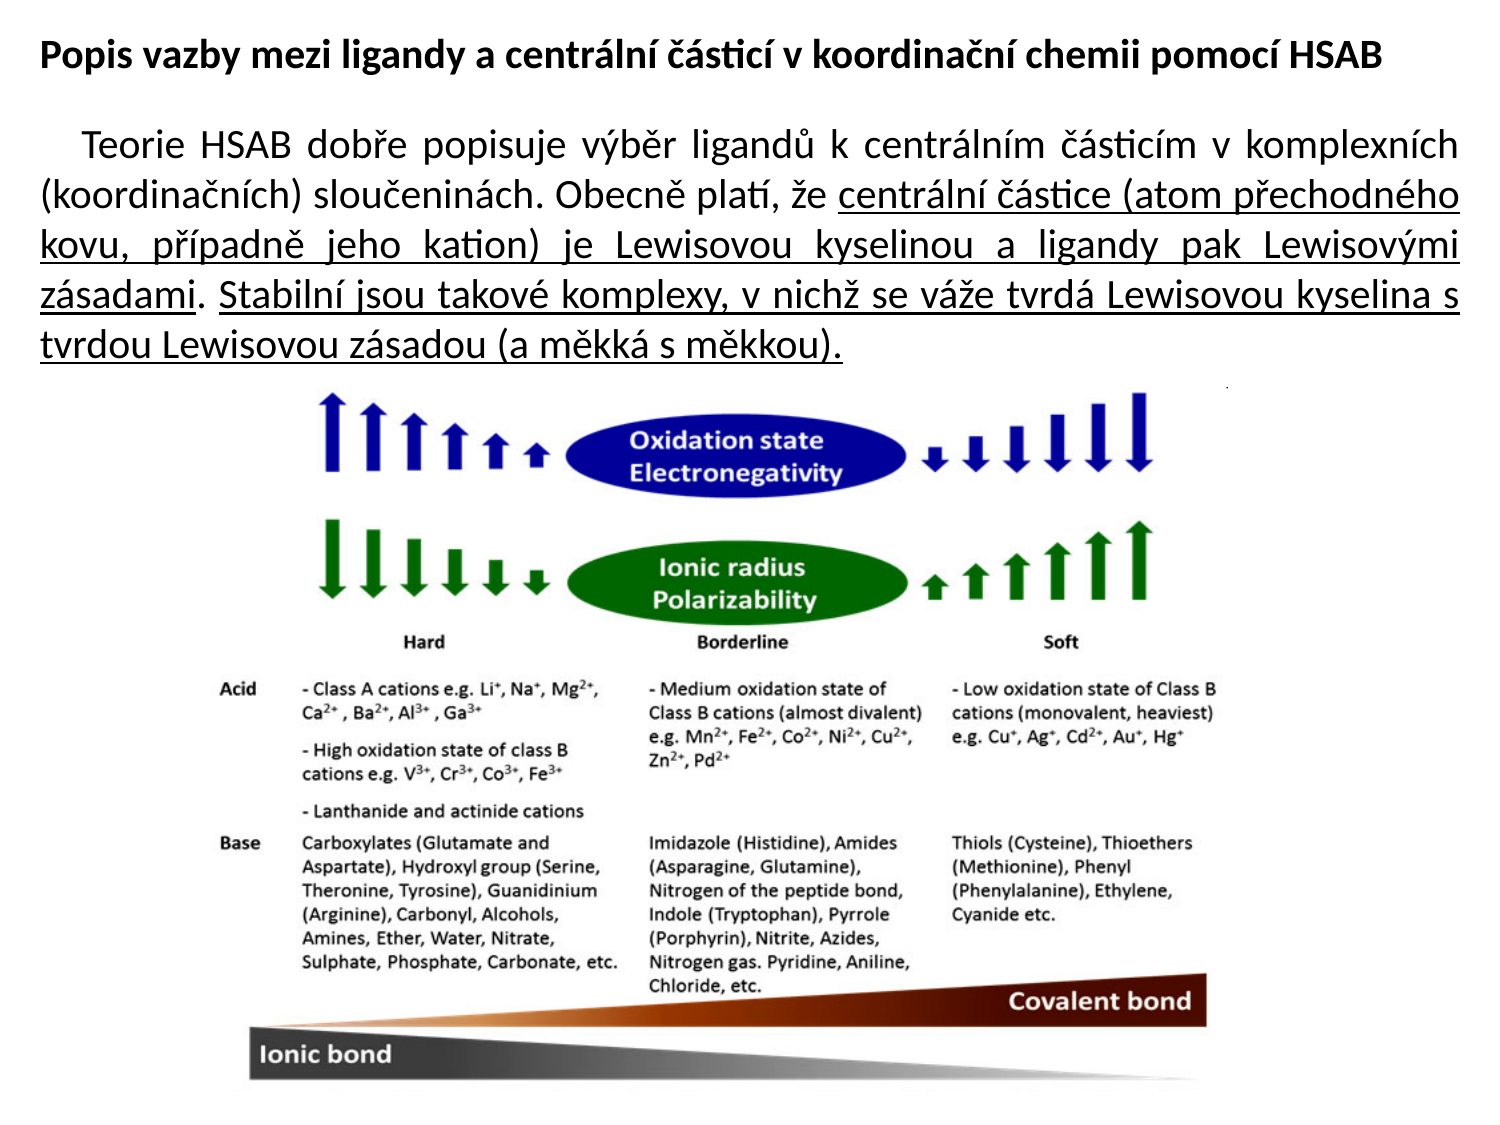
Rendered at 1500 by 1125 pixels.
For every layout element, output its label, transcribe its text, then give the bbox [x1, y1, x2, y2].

picture [212, 387, 1228, 1092]
text_box Popis vazby mezi ligandy a centrální částicí v koordinační chemii pomocí HSAB Teorie HSAB dobře popisuje výběr ligandů k centrálním částicím v komplexních (koordinačních) sloučeninách. Obecně platí, že centrální částice (atom přechodného kovu, případně jeho kation) je Lewisovou kyselinou a ligandy pak Lewisovými zásadami. Stabilní jsou takové komplexy, v nichž se váže tvrdá Lewisovou kyselina s tvrdou Lewisovou zásadou (a měkká s měkkou). [24, 19, 1475, 375]
